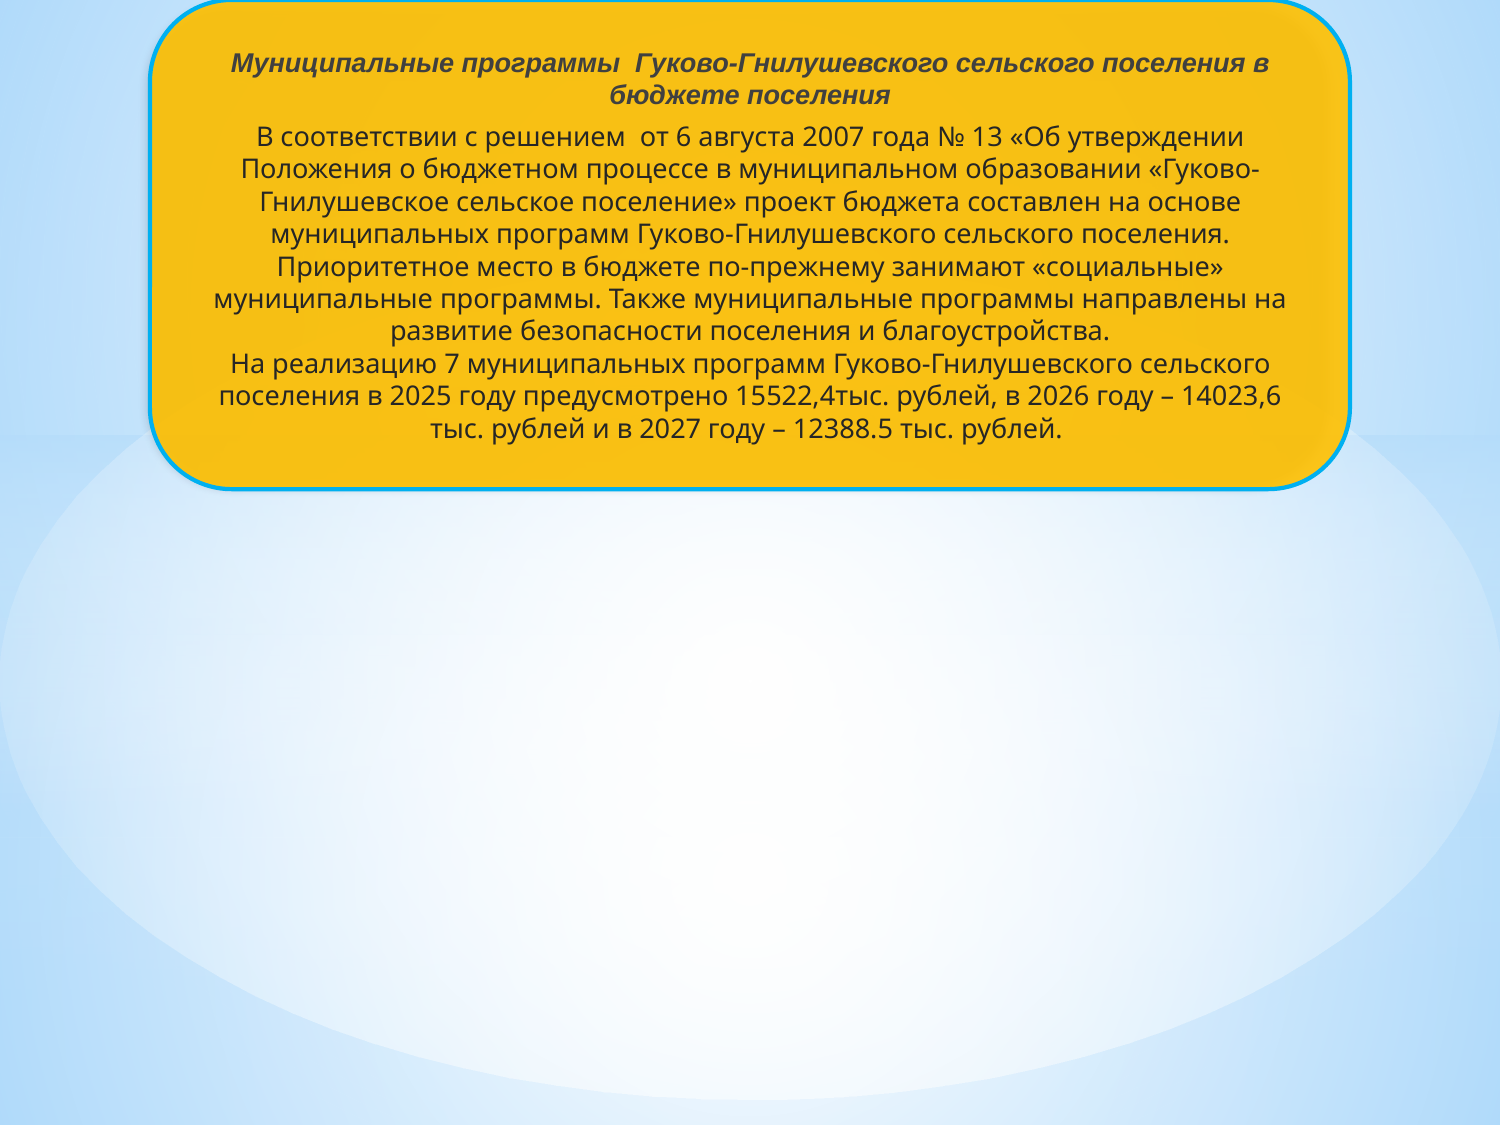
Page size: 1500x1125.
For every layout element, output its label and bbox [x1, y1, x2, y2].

text_box [0, 0, 1500, 1125]
